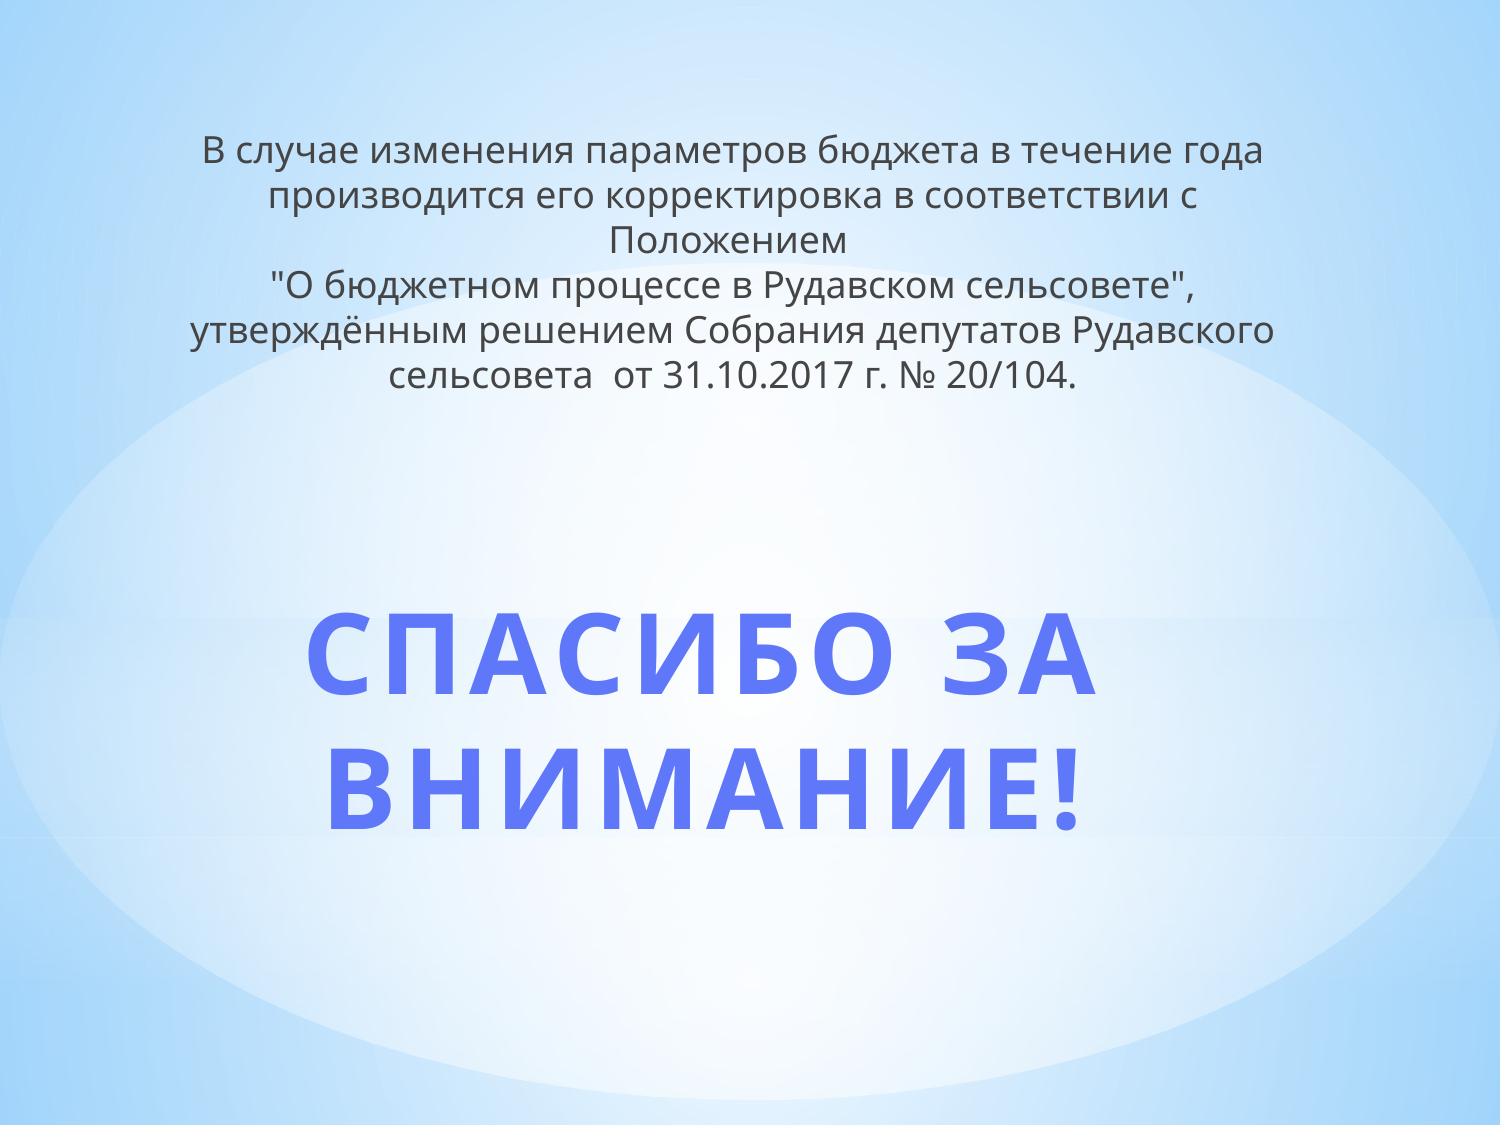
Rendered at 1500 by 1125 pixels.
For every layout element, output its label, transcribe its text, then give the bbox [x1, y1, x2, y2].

text_box В случае изменения параметров бюджета в течение года производится его корректировка в соответствии с Положением "О бюджетном процессе в Рудавском сельсовете", утверждённым решением Собрания депутатов Рудавского сельсовета от 31.10.2017 г. № 20/104. [147, 90, 1319, 431]
text_box СПАСИБО ЗА ВНИМАНИЕ! [53, 574, 1353, 860]
